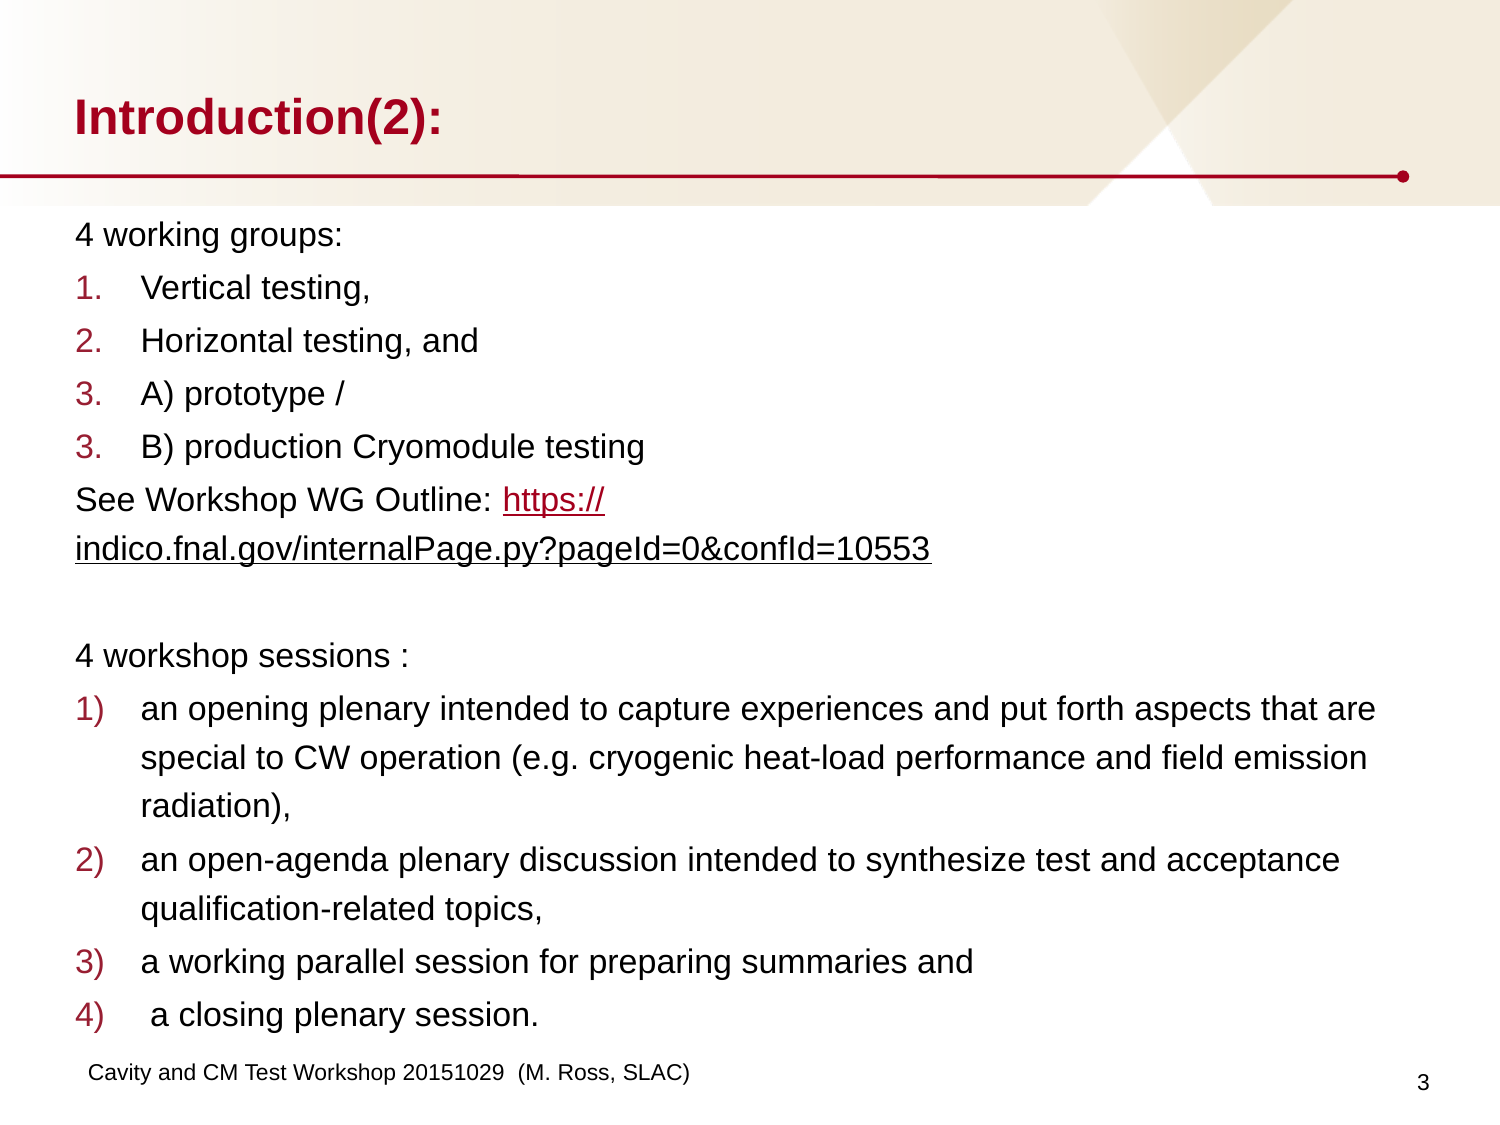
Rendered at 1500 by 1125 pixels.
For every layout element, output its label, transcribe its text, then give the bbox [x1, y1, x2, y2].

list 4 working groups: Vertical testing, Horizontal testing, and A) prototype / B) production Cryomodule testing See Workshop WG Outline: https://indico.fnal.gov/internalPage.py?pageId=0&confId=10553 4 workshop sessions : an opening plenary intended to capture experiences and put forth aspects that are special to CW operation (e.g. cryogenic heat-load performance and field emission radiation), an open-agenda plenary discussion intended to synthesize test and acceptance qualification-related topics, a working parallel session for preparing summaries and a closing plenary session. [75, 203, 1406, 1035]
picture [0, 0, 1500, 206]
footer Cavity and CM Test Workshop 20151029 (M. Ross, SLAC) [73, 1050, 750, 1102]
title Introduction(2): [74, 21, 1404, 145]
slide_number 3 [1405, 1036, 1458, 1125]
